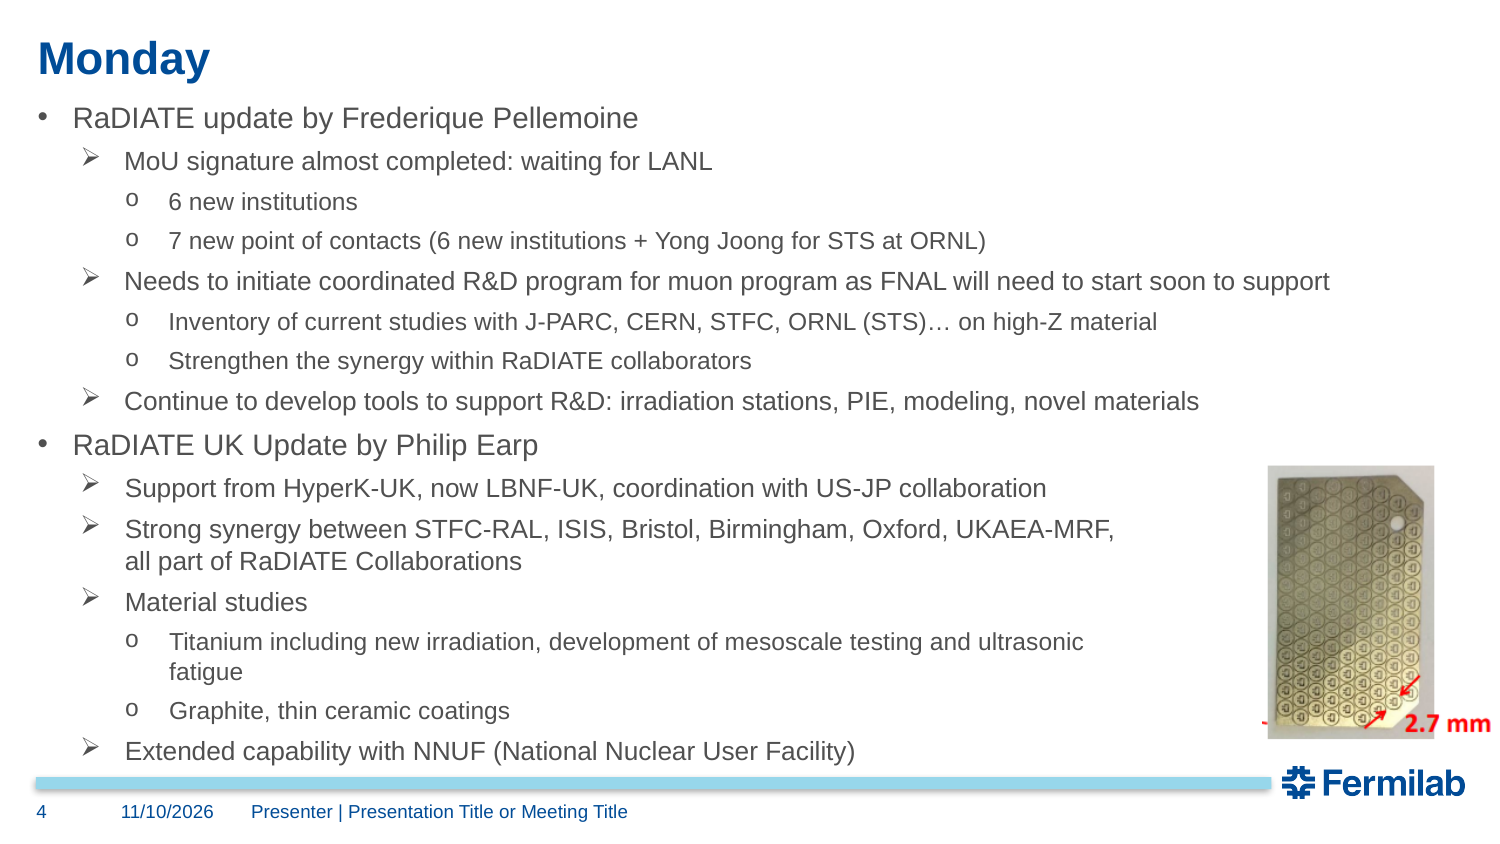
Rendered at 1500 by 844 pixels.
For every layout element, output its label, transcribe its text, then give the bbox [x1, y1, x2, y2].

list RaDIATE update by Frederique Pellemoine MoU signature almost completed: waiting for LANL 6 new institutions 7 new point of contacts (6 new institutions + Yong Joong for STS at ORNL) Needs to initiate coordinated R&D program for muon program as FNAL will need to start soon to support Inventory of current studies with J-PARC, CERN, STFC, ORNL (STS)… on high-Z material Strengthen the synergy within RaDIATE collaborators Continue to develop tools to support R&D: irradiation stations, PIE, modeling, novel materials RaDIATE UK Update by Philip Earp Support from HyperK-UK, now LBNF-UK, coordination with US-JP collaboration Strong synergy between STFC-RAL, ISIS, Bristol, Birmingham, Oxford, UKAEA-MRF, all part of RaDIATE Collaborations Material studies Titanium including new irradiation, development of mesoscale testing and ultrasonic fatigue Graphite, thin ceramic coatings Extended capability with NNUF (National Nuclear User Facility) [37, 98, 1461, 772]
title Monday [37, 30, 1463, 84]
slide_number 4 [36, 800, 105, 830]
footer Presenter | Presentation Title or Meeting Title [251, 800, 1279, 831]
picture [1282, 766, 1465, 799]
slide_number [120, 800, 232, 830]
picture [1262, 461, 1500, 745]
